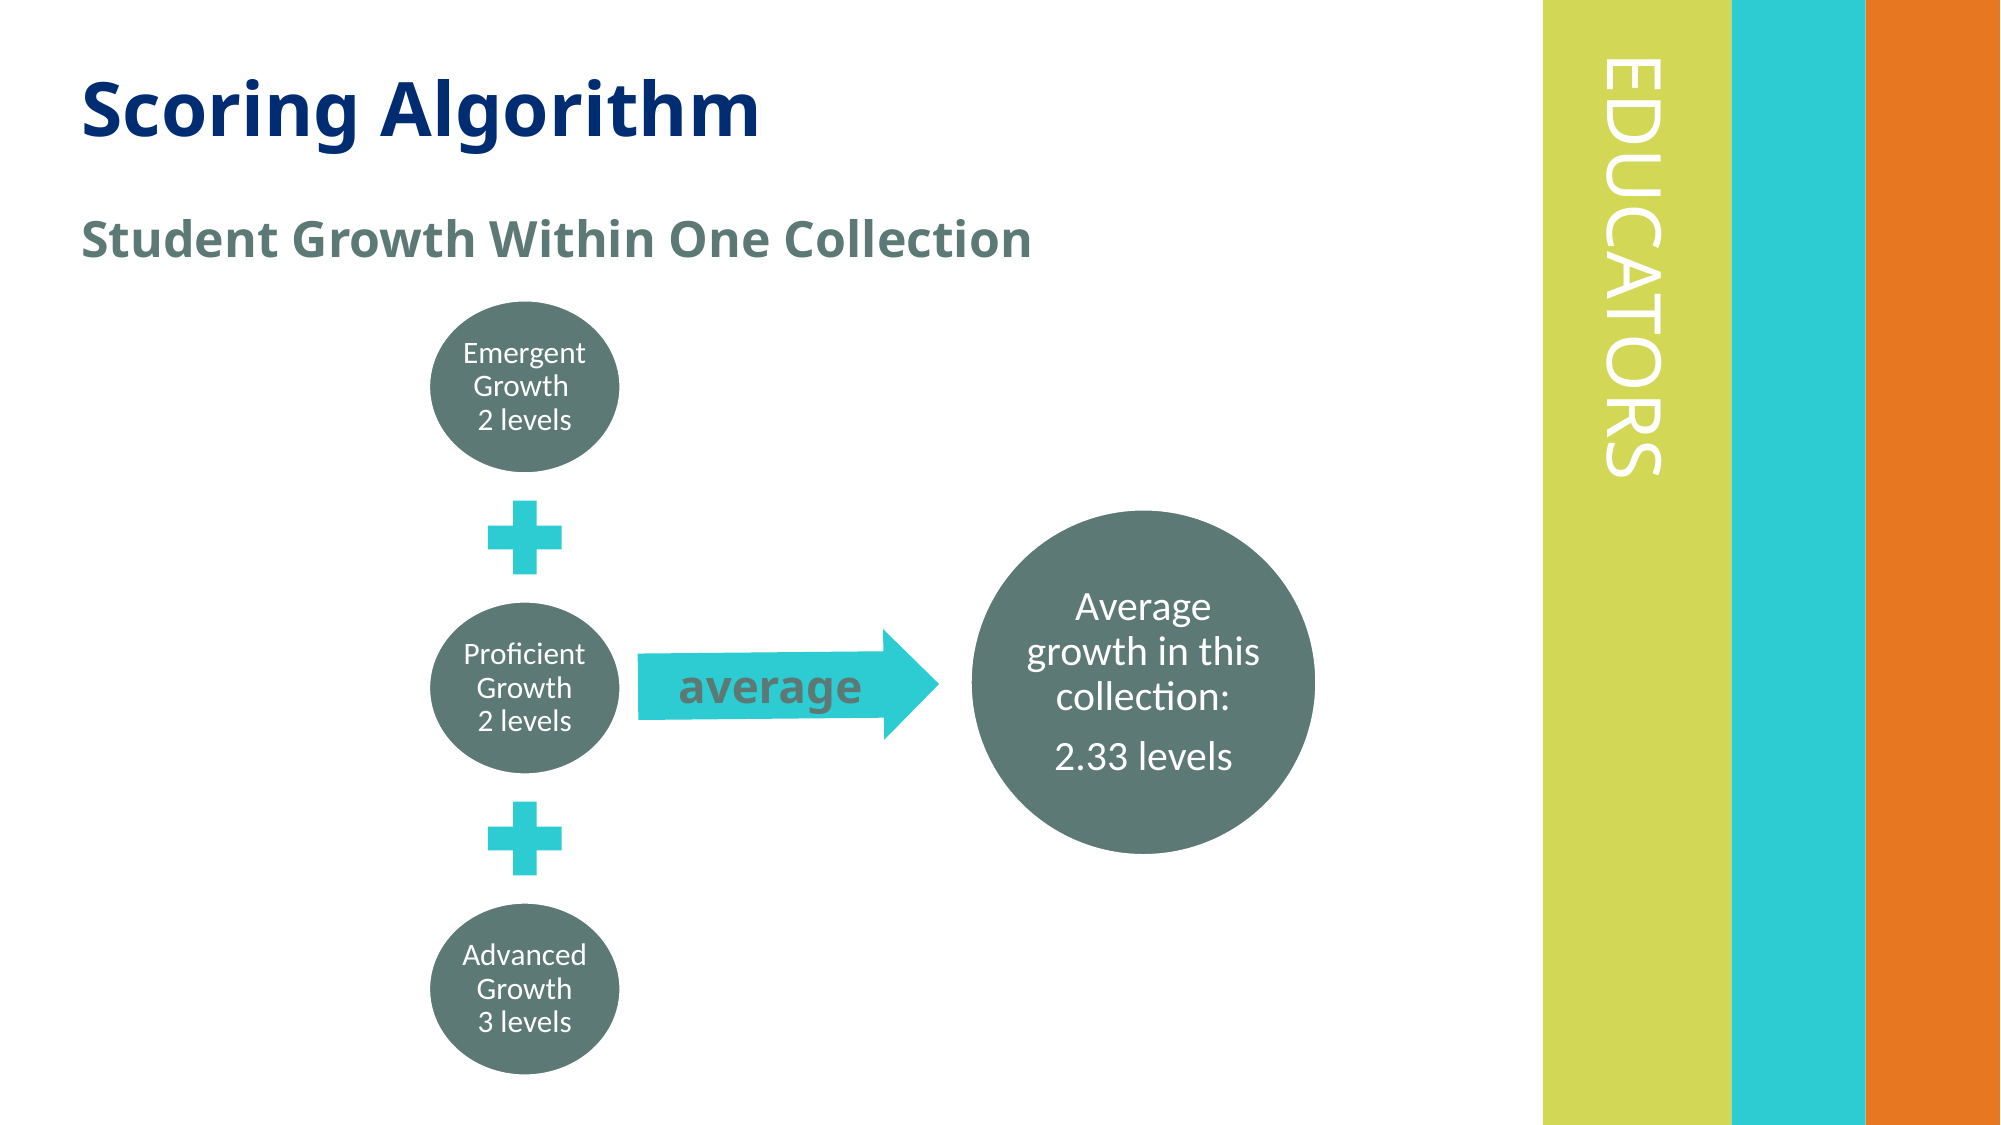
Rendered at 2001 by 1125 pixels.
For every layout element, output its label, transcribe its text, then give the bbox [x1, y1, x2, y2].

title Scoring Algorithm [66, 37, 1409, 188]
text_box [331, 299, 1475, 1077]
text_box Student Growth Within One Collection [66, 200, 1078, 276]
